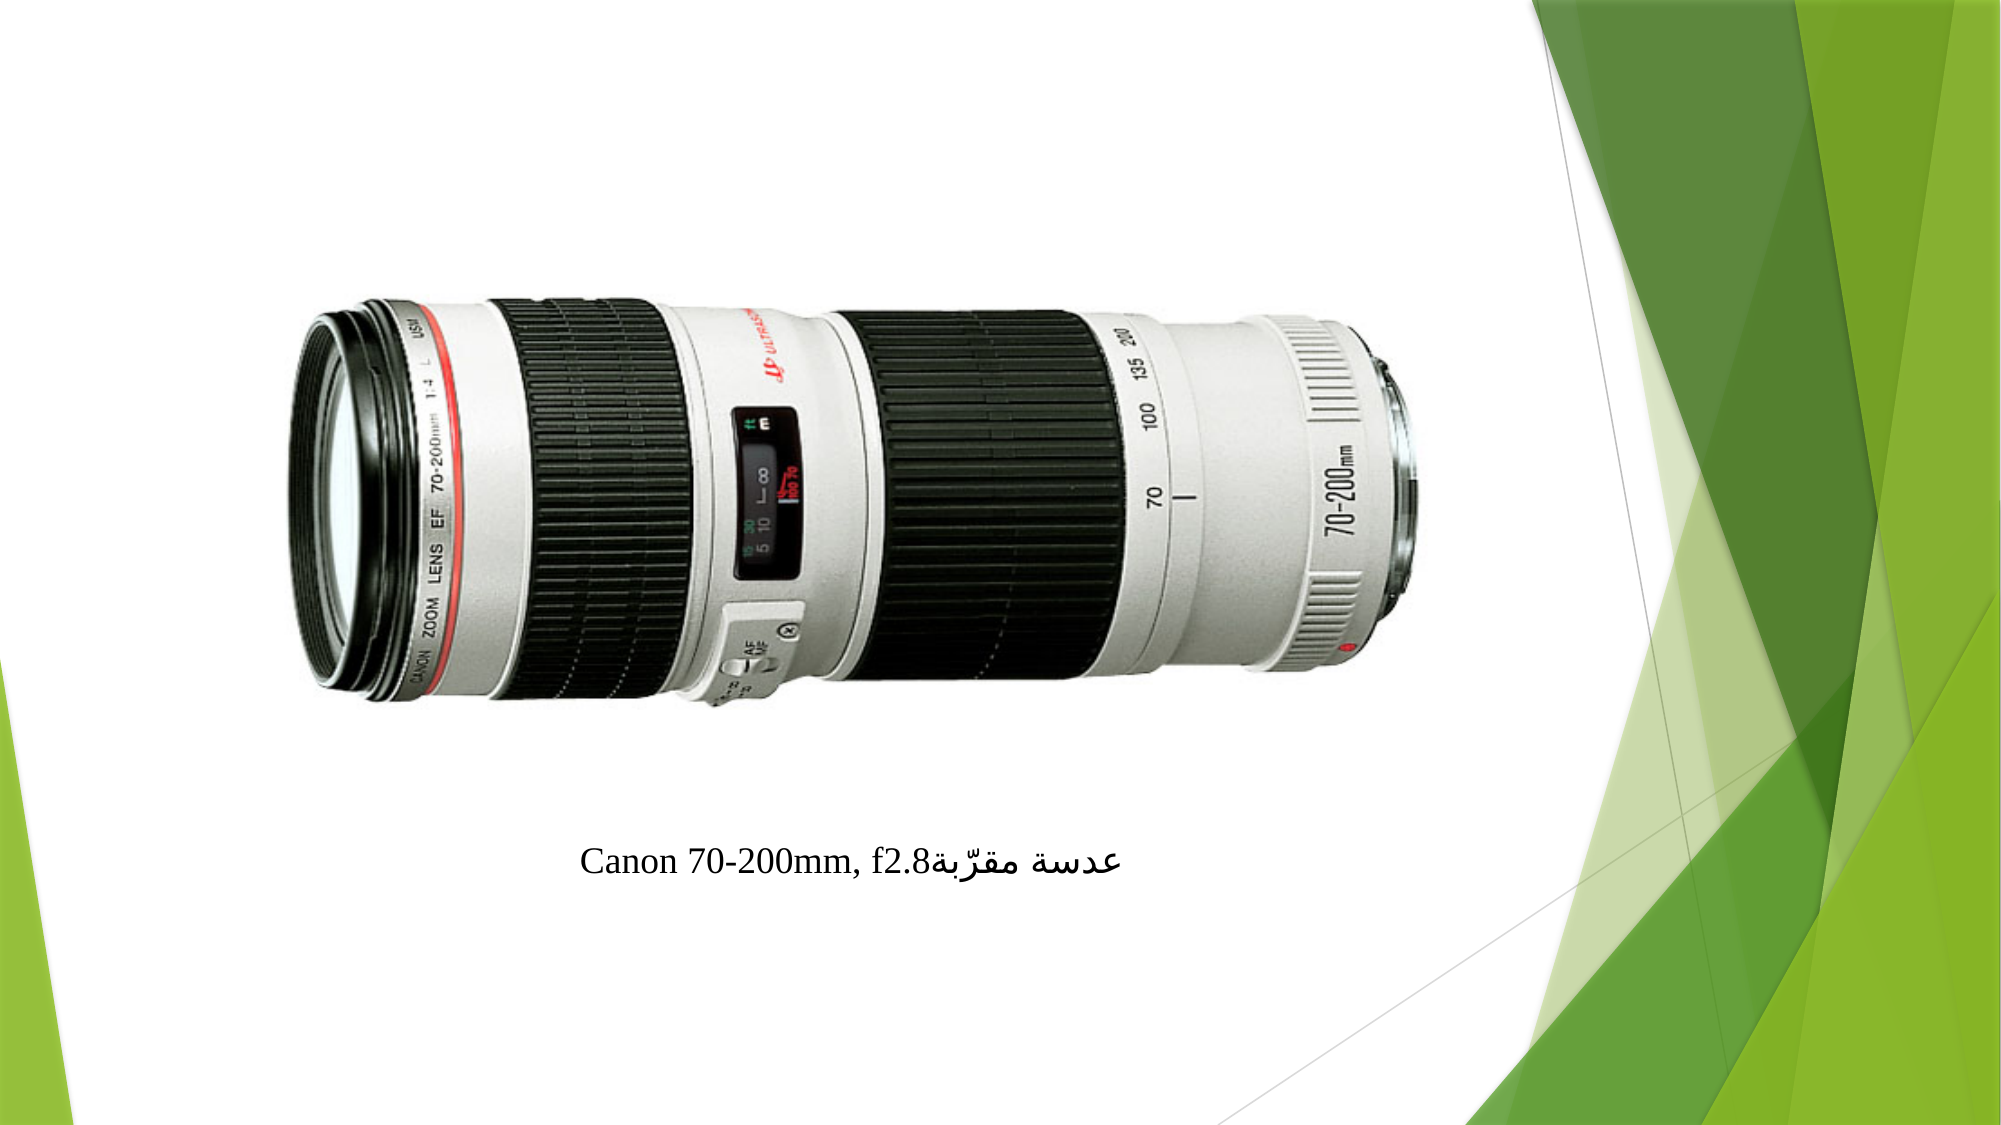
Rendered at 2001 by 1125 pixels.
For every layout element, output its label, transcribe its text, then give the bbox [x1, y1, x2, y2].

text_box عدسة مقرّبةCanon 70-200mm, f2.8 [565, 821, 1139, 888]
picture [242, 238, 1462, 760]
